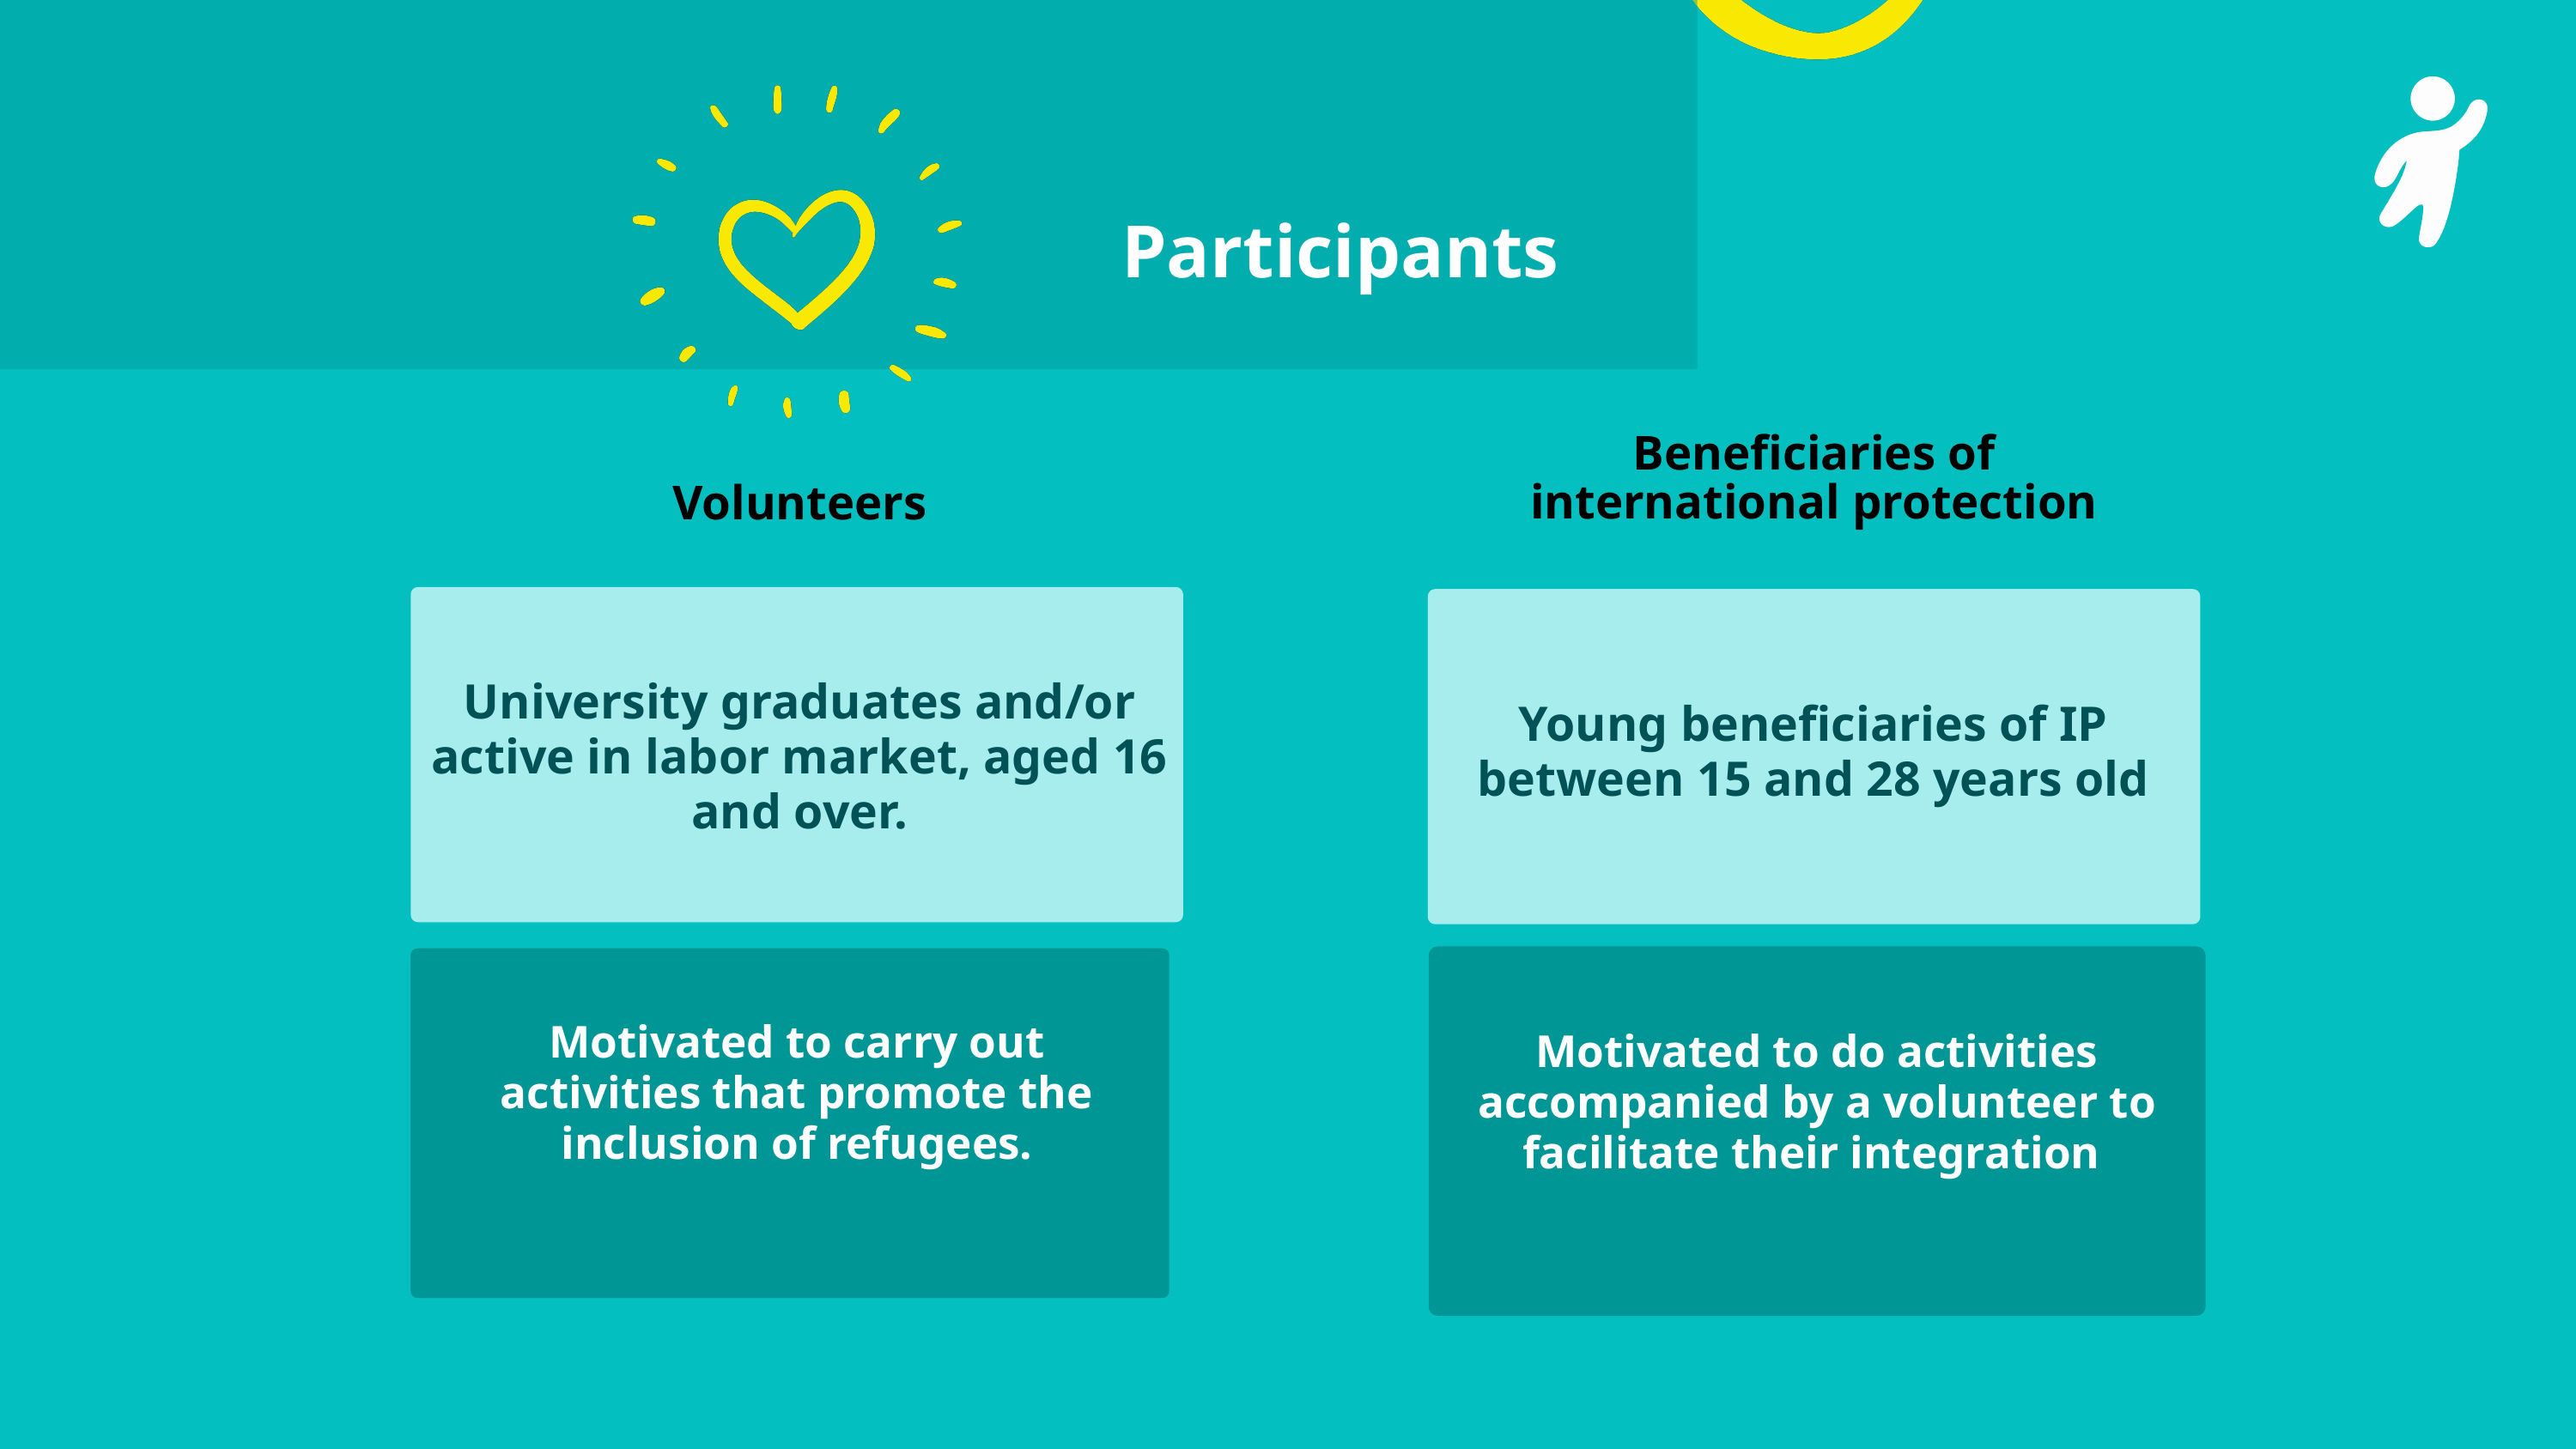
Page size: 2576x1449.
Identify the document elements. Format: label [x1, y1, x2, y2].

text_box [630, 84, 1946, 420]
text_box [0, 0, 1698, 370]
text_box [1427, 430, 2206, 1317]
text_box [410, 480, 1184, 1299]
text_box [1698, 0, 1964, 77]
text_box [2374, 76, 2488, 247]
